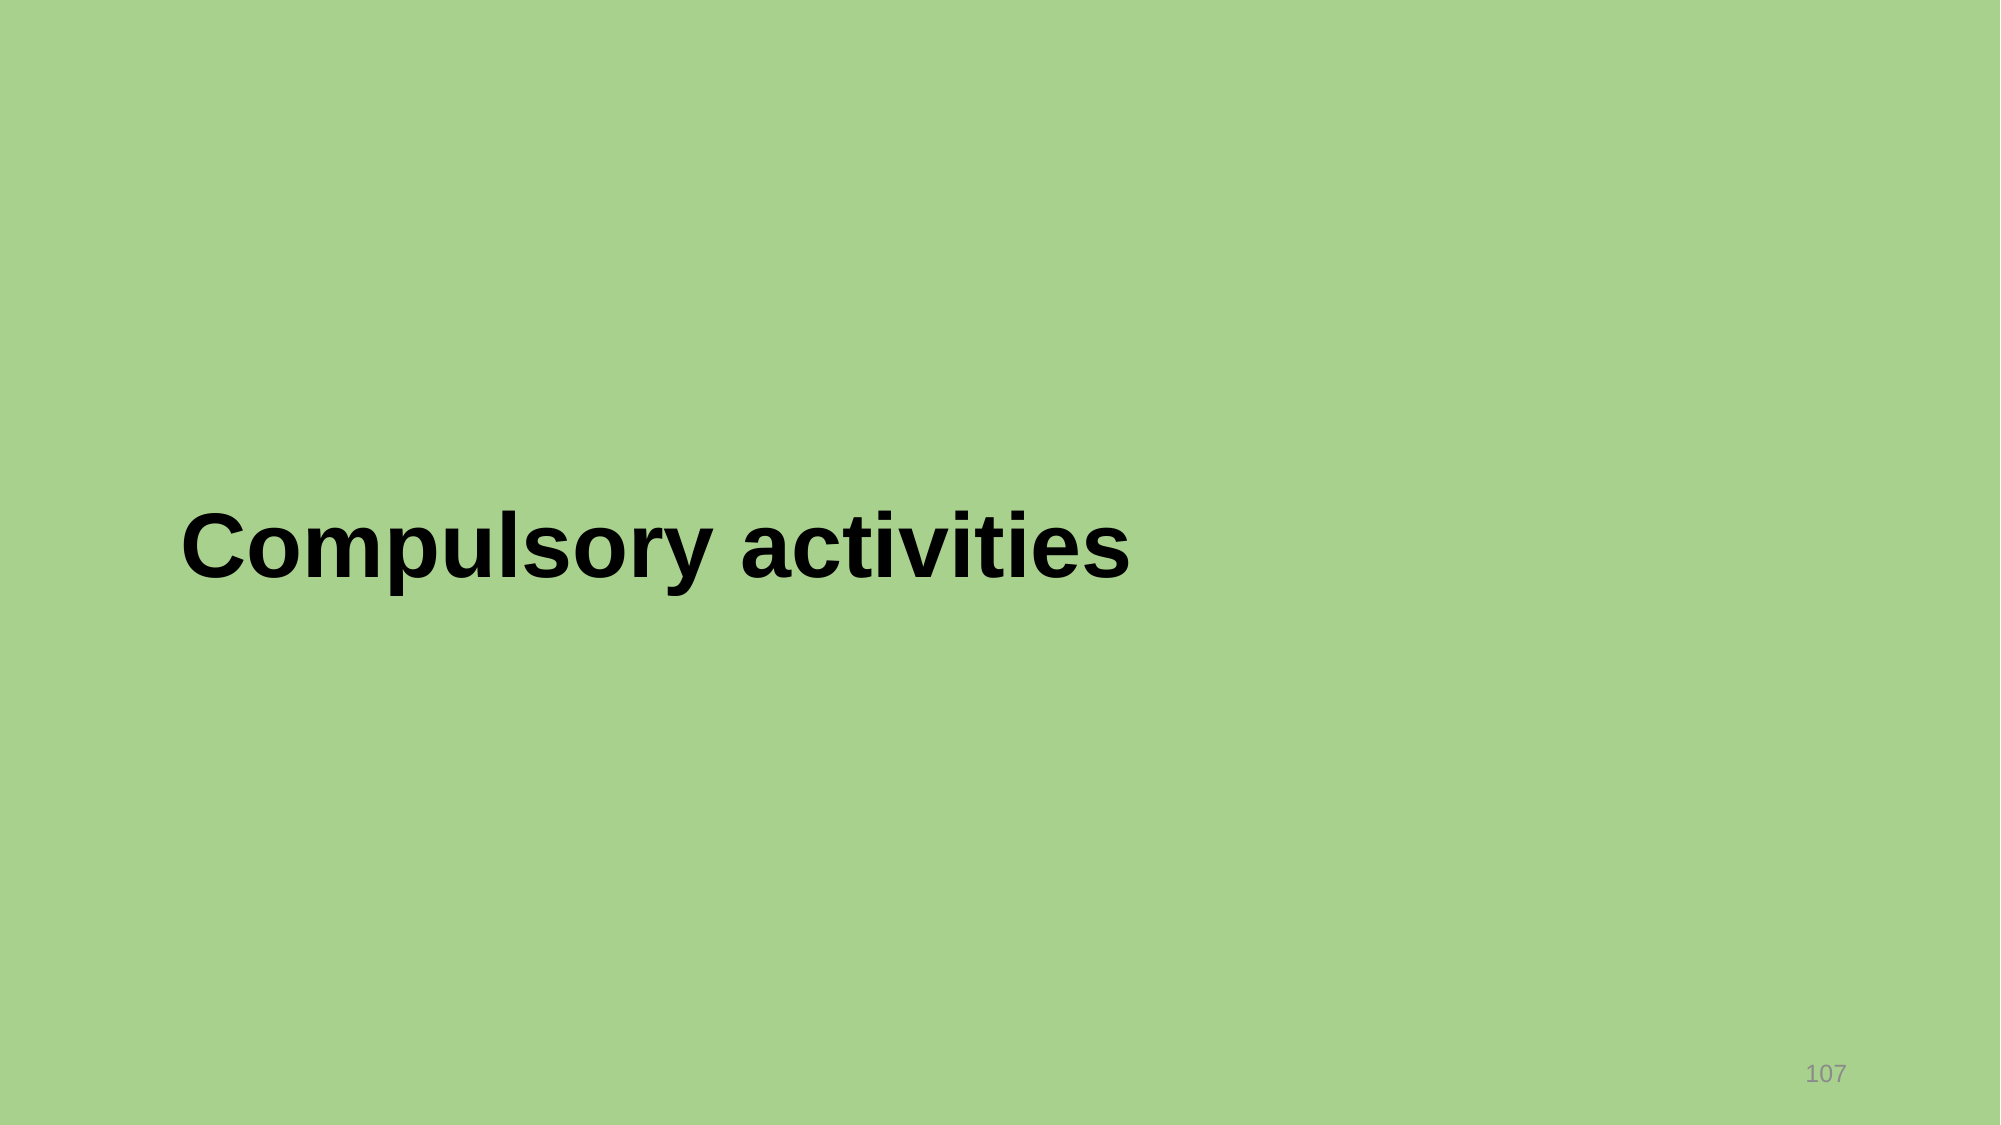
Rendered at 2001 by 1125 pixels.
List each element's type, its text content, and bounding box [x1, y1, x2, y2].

title Compulsory activities [165, 438, 1891, 657]
slide_number 107 [1412, 1042, 1863, 1103]
